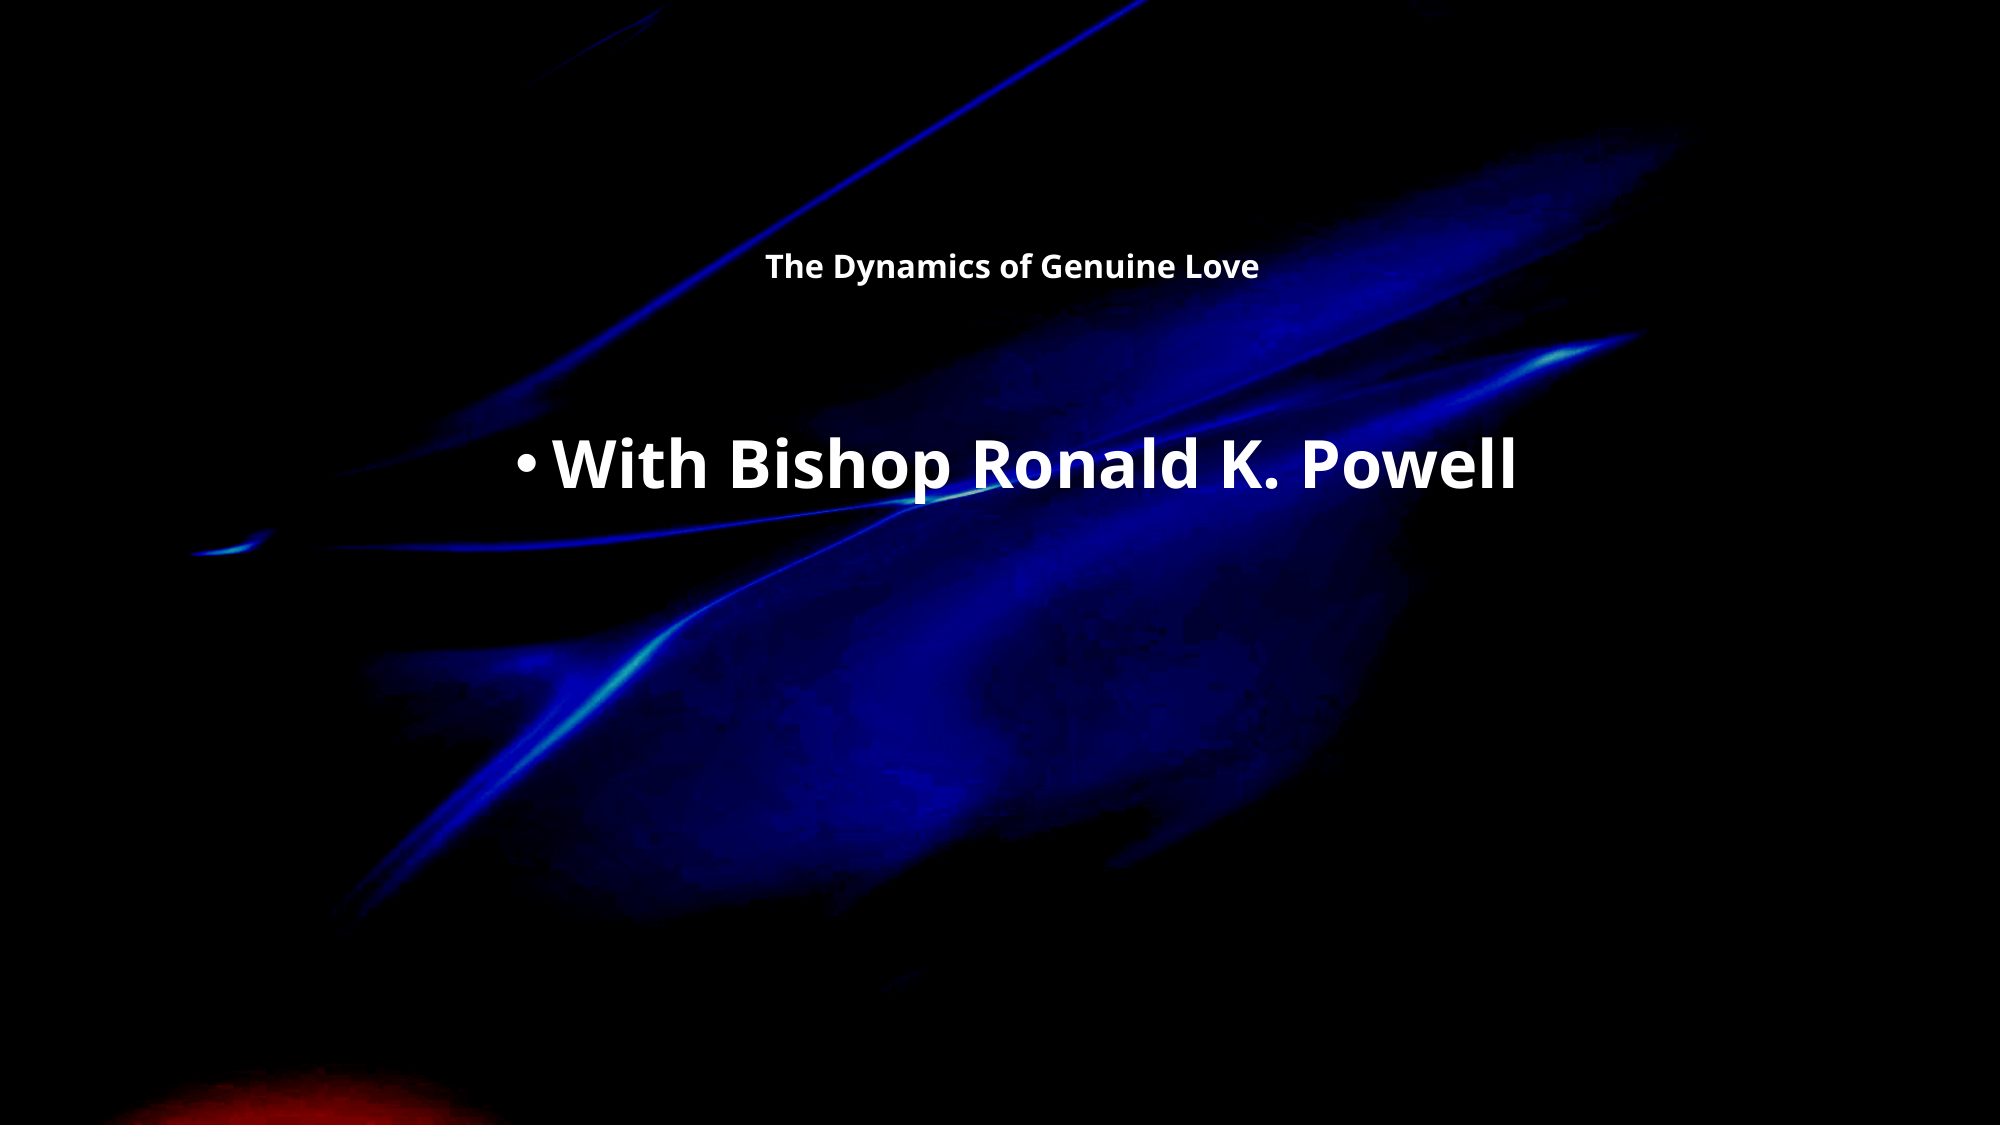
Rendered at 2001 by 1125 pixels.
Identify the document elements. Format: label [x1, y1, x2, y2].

text_box [0, 0, 2000, 1125]
